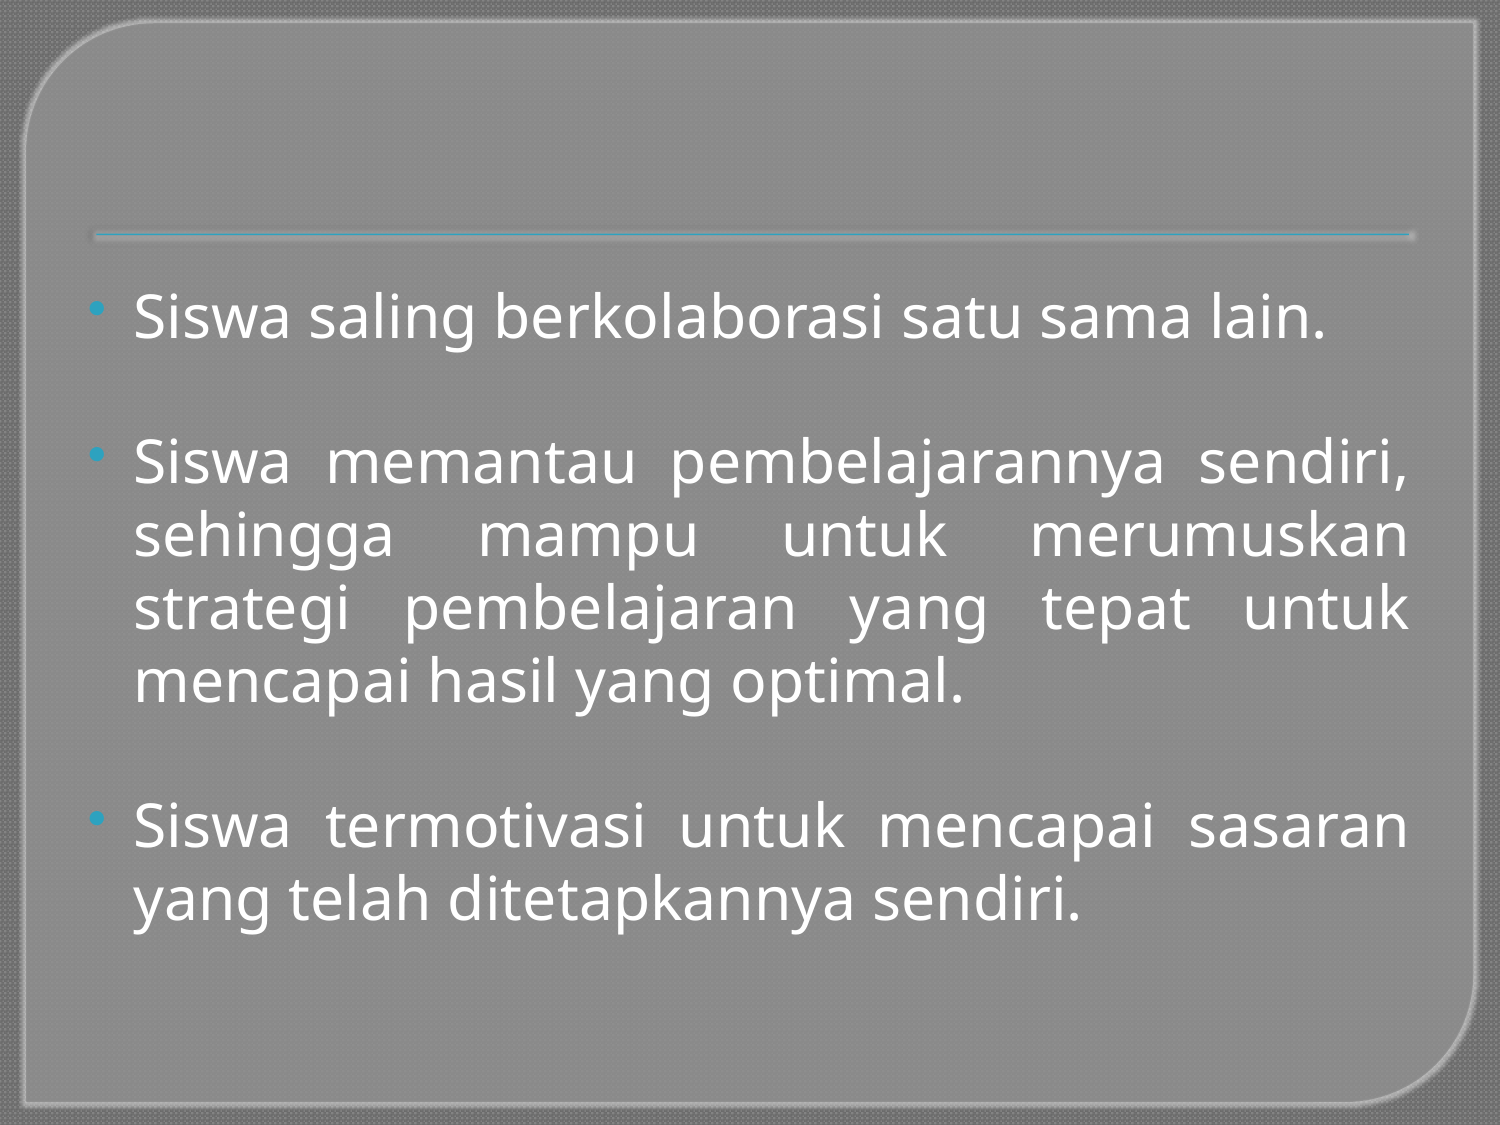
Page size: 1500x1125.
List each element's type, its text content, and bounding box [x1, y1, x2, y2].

list Siswa saling berkolaborasi satu sama lain. Siswa memantau pembelajarannya sendiri, sehingga mampu untuk merumuskan strategi pembelajaran yang tepat untuk mencapai hasil yang optimal. Siswa termotivasi untuk mencapai sasaran yang telah ditetapkannya sendiri. [75, 270, 1425, 1083]
